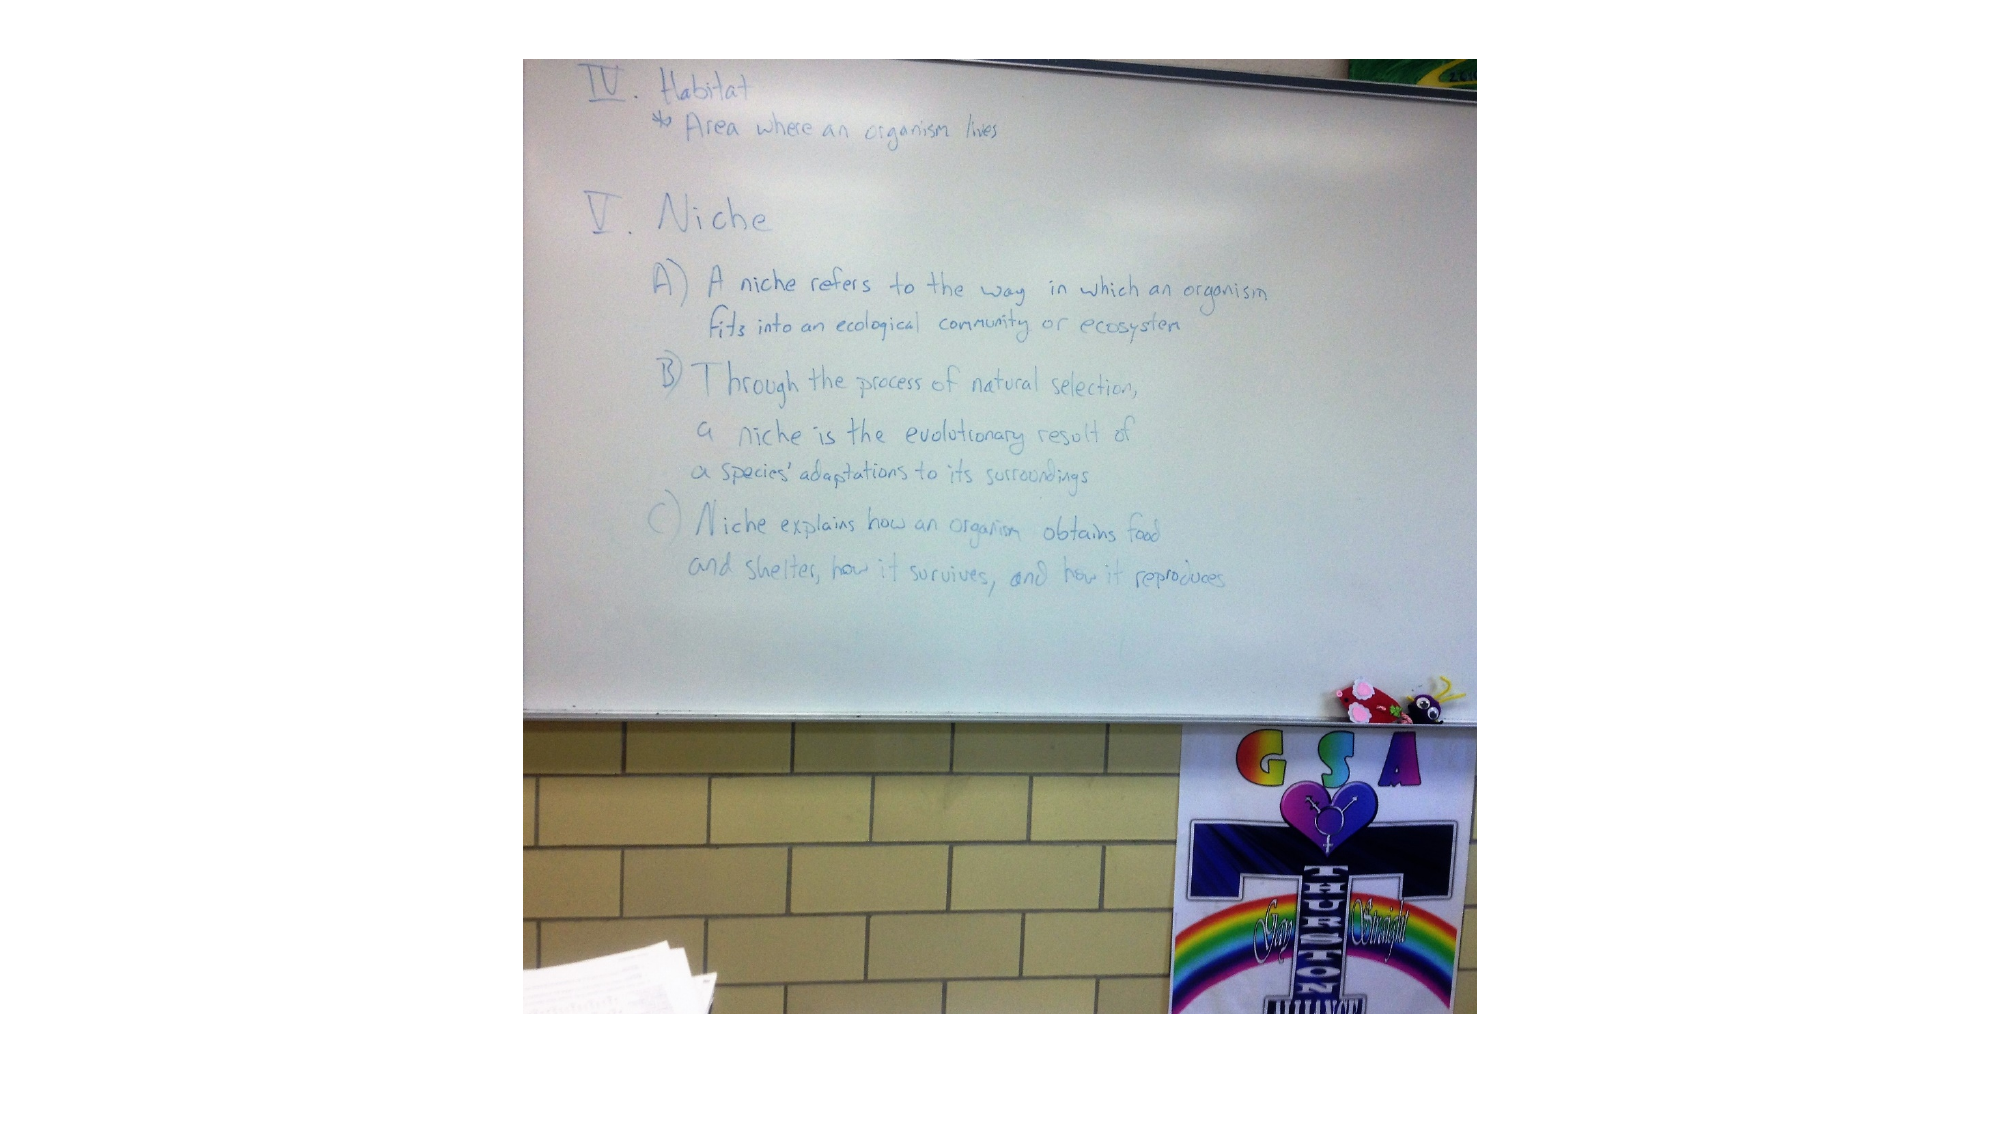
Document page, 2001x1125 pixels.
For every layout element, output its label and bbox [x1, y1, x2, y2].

list [523, 59, 1477, 1014]
